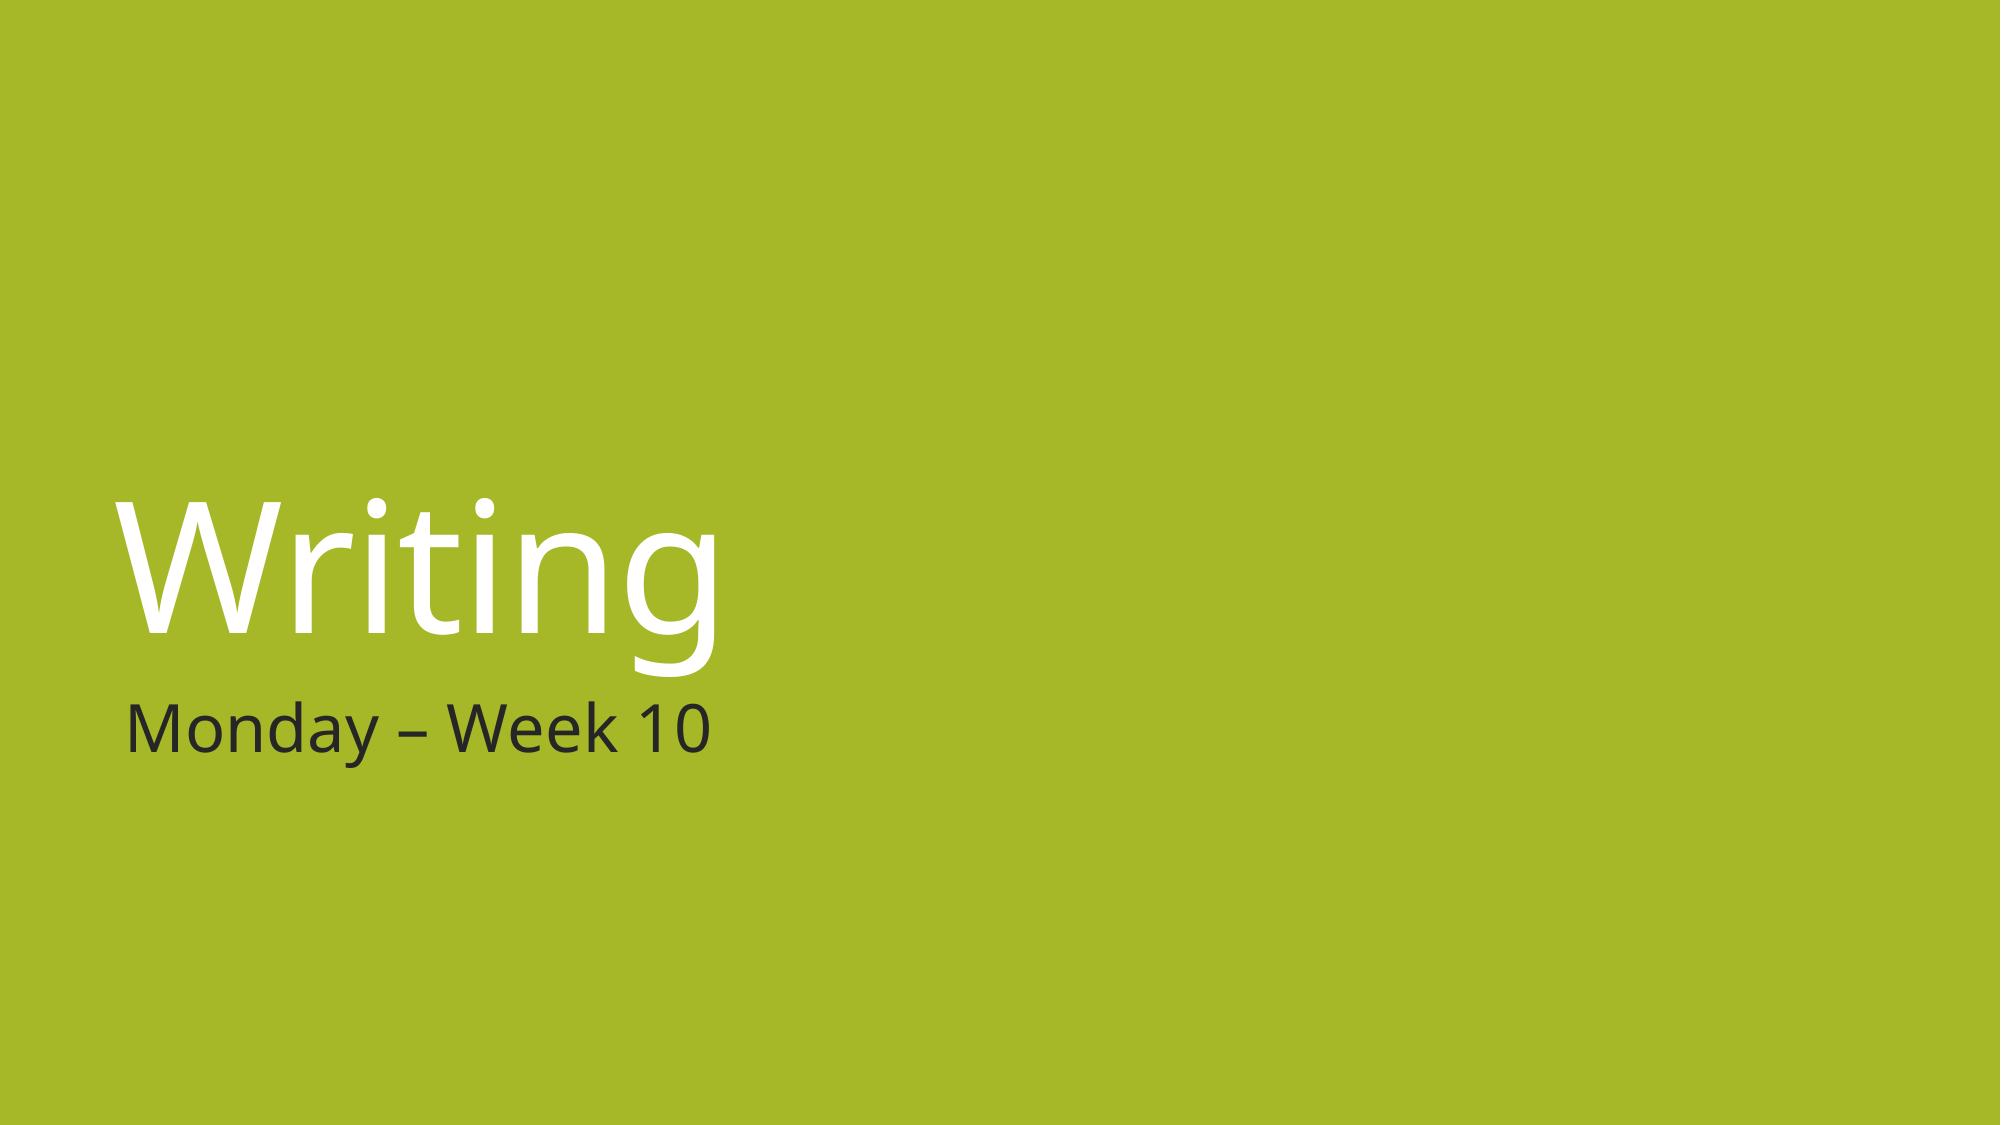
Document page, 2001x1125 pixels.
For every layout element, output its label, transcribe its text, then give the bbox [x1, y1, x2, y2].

subtitle Monday – Week 10 [109, 690, 1624, 961]
title Writing [98, 126, 1868, 677]
